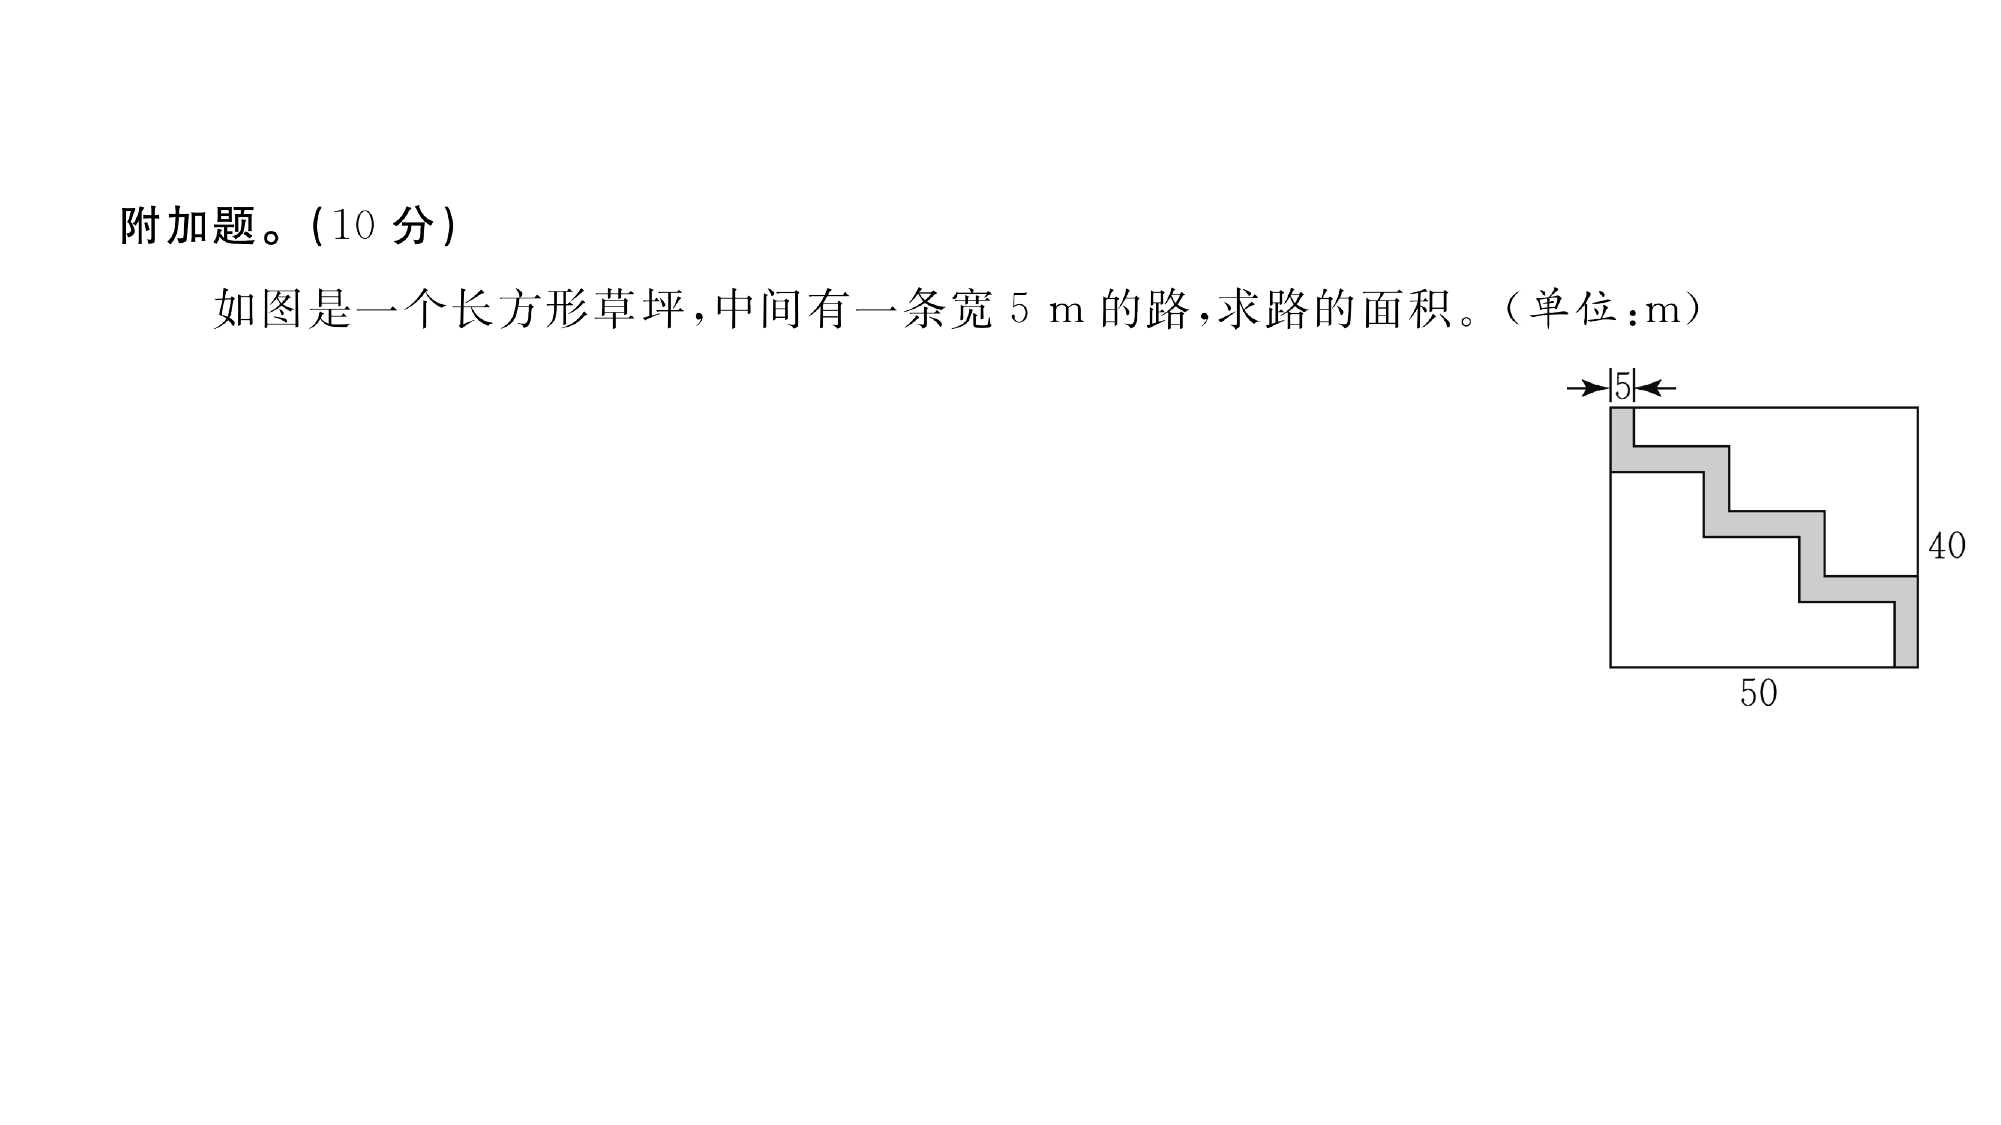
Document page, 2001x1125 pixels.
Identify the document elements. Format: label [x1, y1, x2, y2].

picture [118, 177, 2000, 866]
